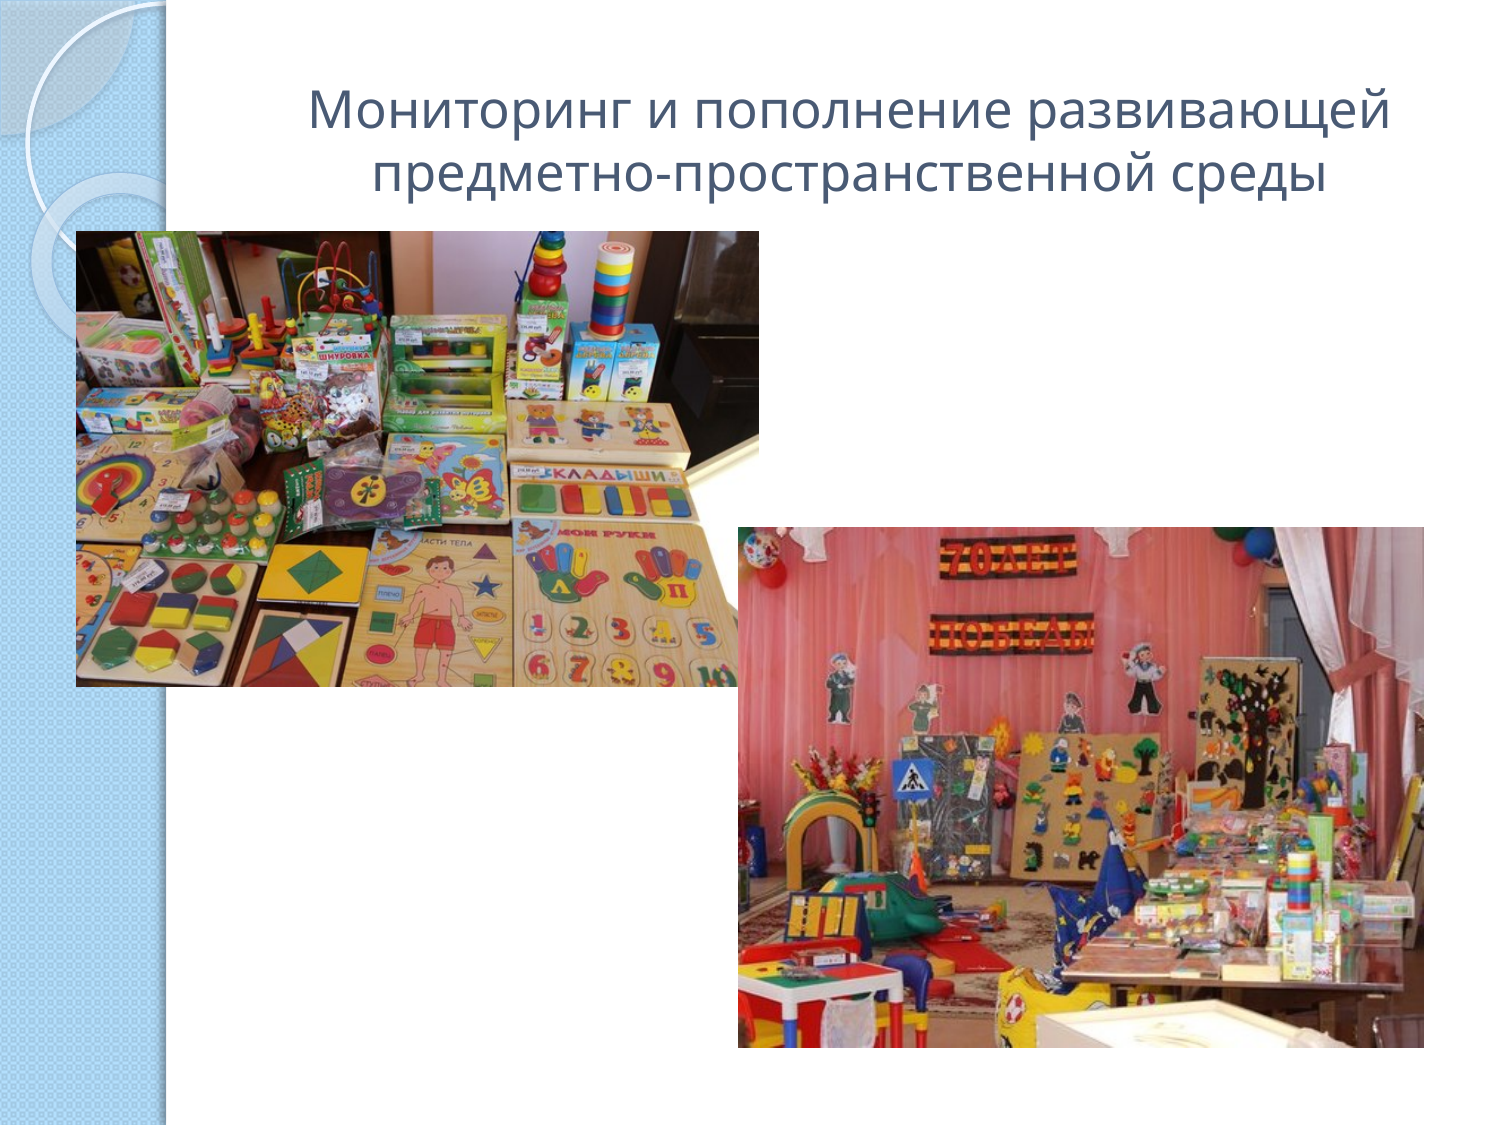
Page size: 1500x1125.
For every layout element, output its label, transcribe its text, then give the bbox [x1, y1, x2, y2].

picture [737, 526, 1425, 1048]
title Мониторинг и пополнение развивающей предметно-пространственной среды [235, 45, 1466, 233]
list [76, 231, 759, 687]
